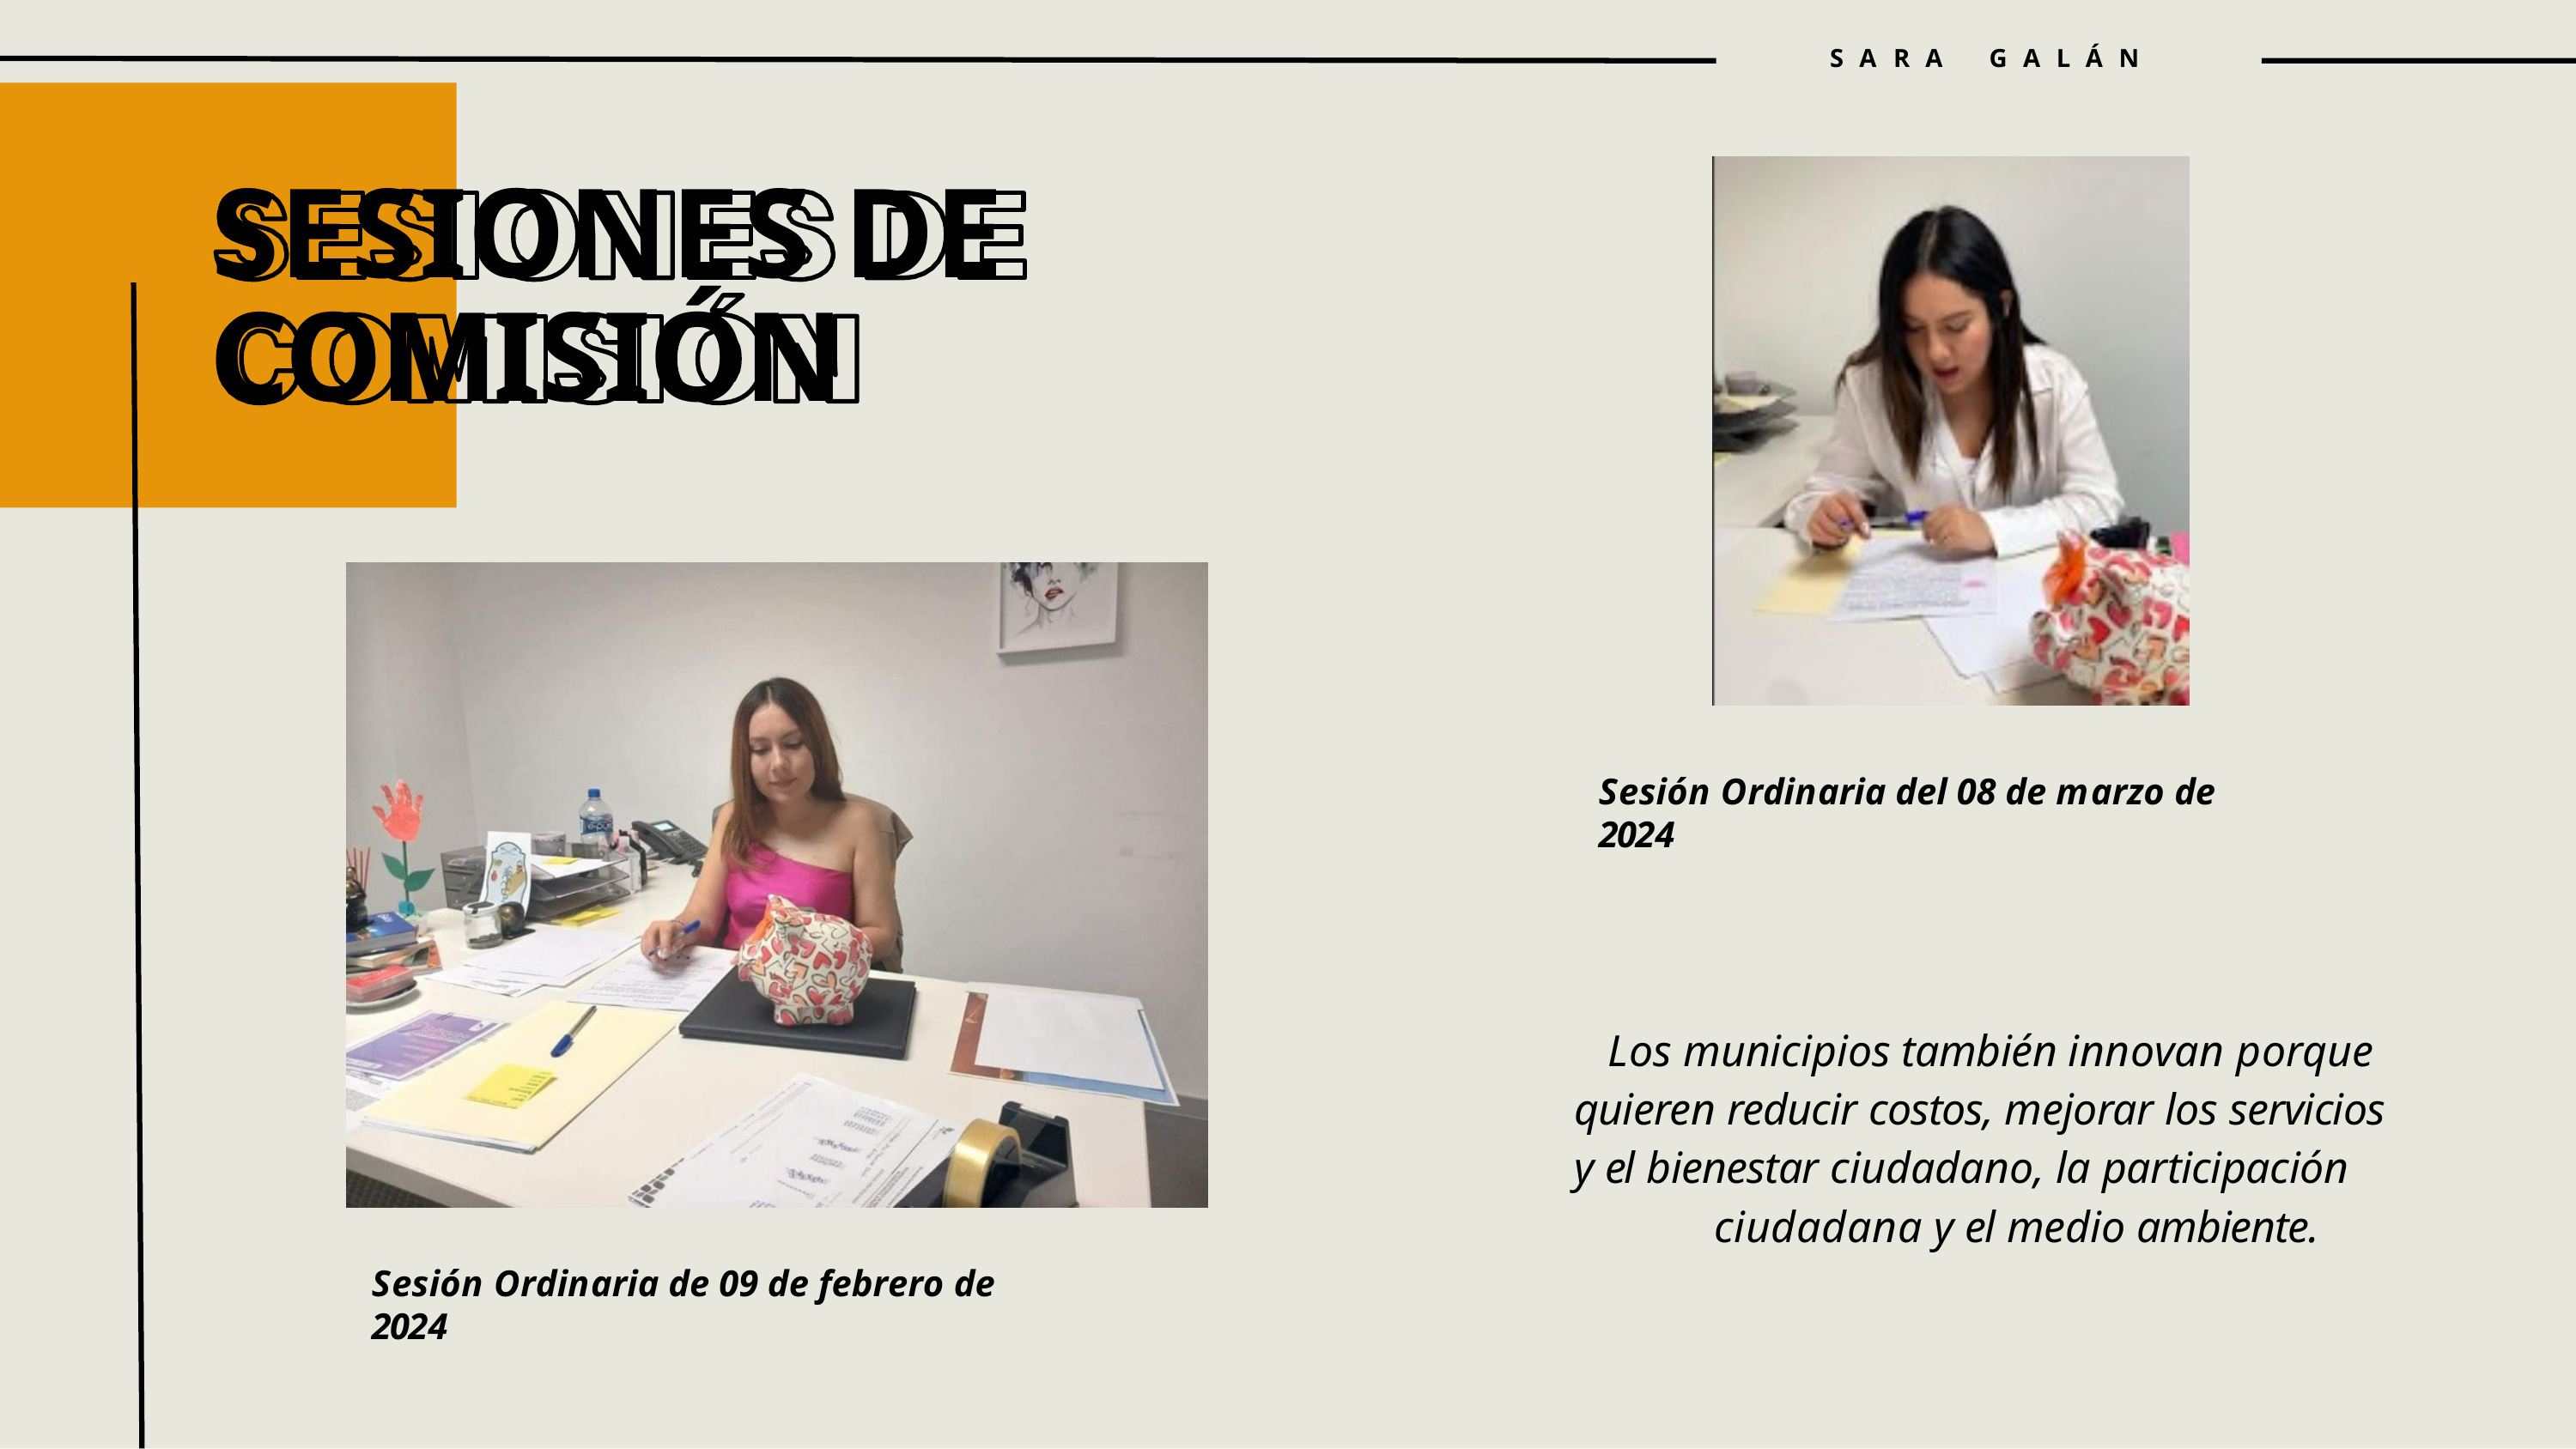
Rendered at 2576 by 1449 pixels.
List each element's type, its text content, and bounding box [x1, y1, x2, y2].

text_box [2261, 58, 2576, 64]
picture [1712, 156, 2190, 706]
text_box Sesión Ordinaria del 08 de marzo de 2024 [1596, 767, 2296, 855]
text_box Los municipios también innovan porque quieren reducir costos, mejorar los servicios y el bienestar ciudadano, la participación ciudadana y el medio ambiente. [1572, 1014, 2405, 1252]
text_box [0, 55, 1716, 64]
text_box S A R A [1828, 40, 1951, 73]
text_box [0, 82, 1208, 1449]
text_box G A L Á N [1987, 40, 2150, 73]
